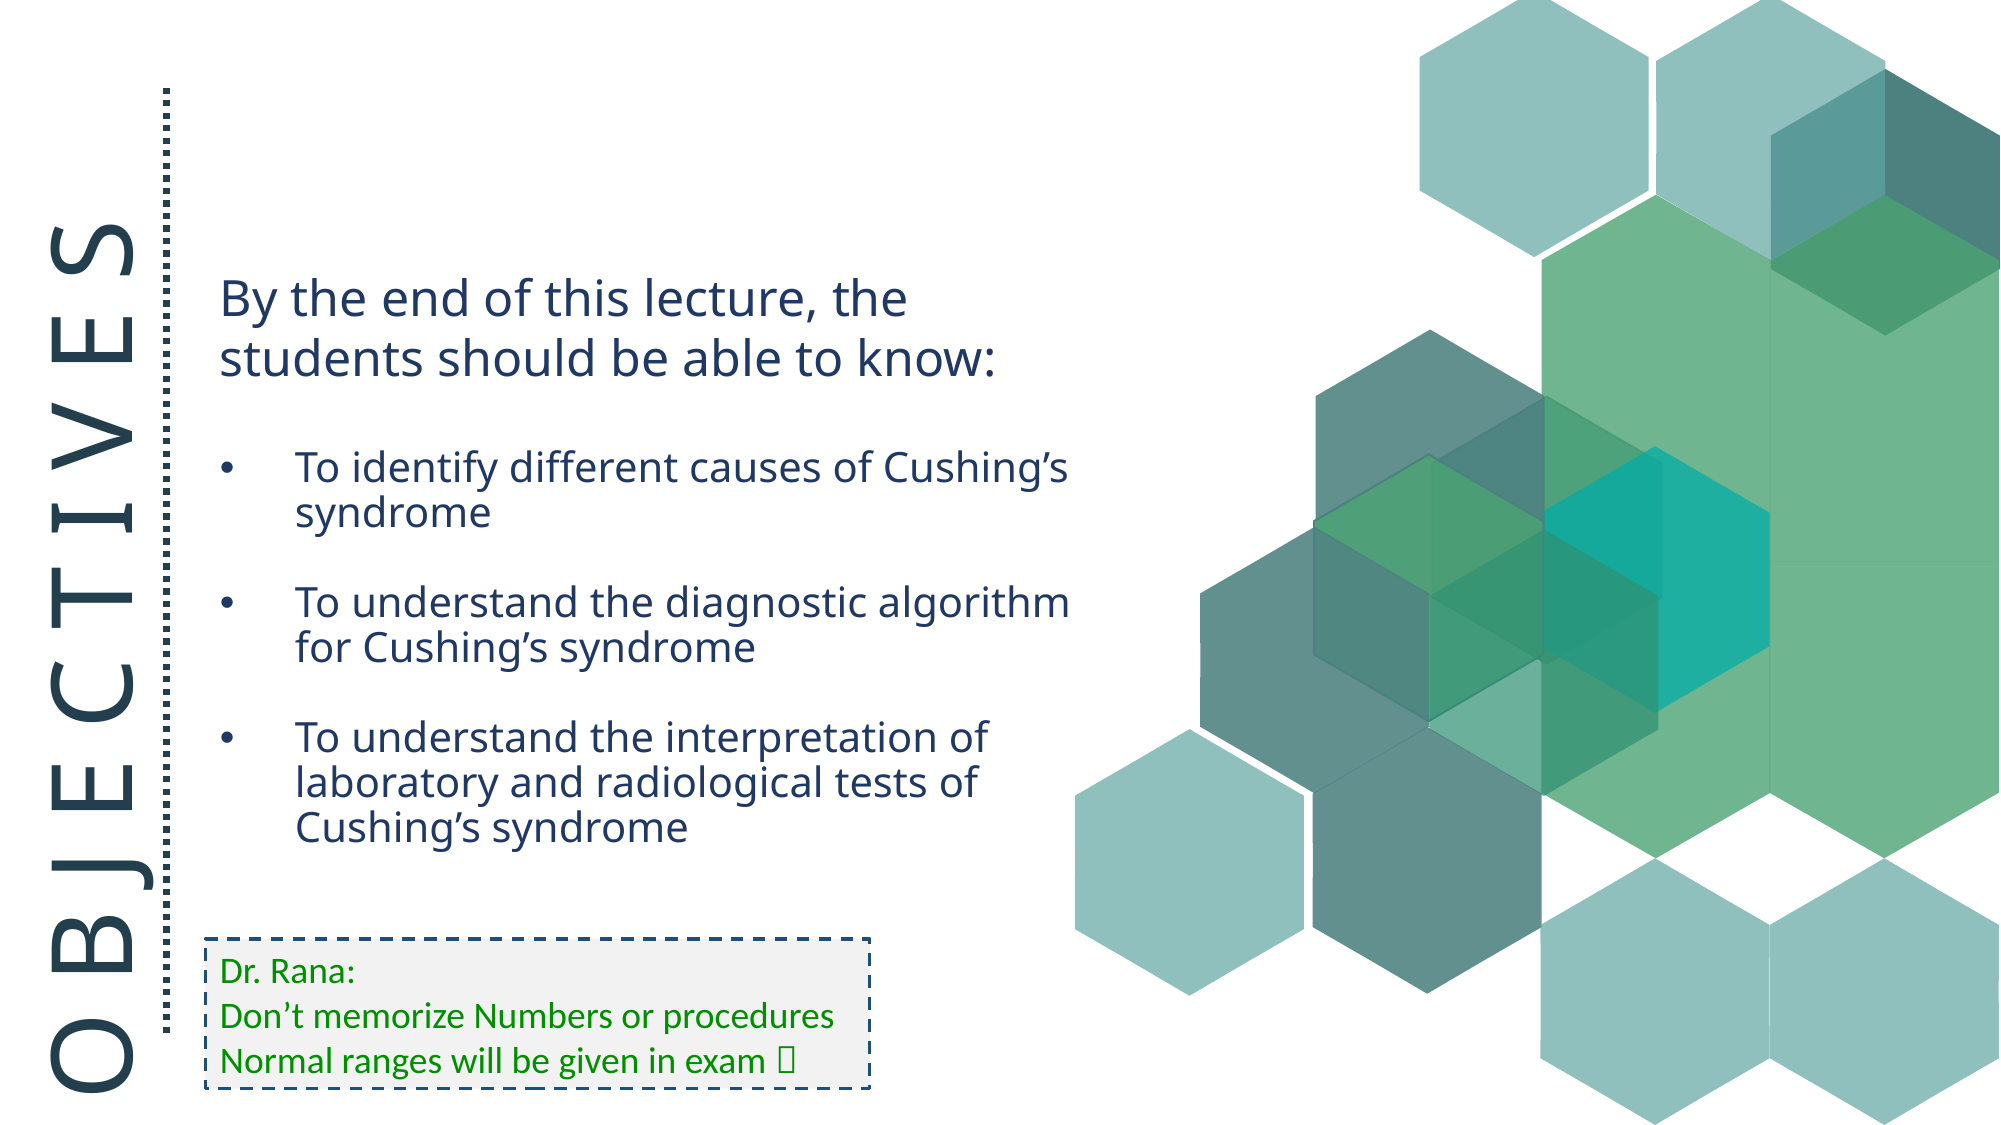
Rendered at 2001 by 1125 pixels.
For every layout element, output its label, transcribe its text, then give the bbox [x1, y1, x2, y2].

text_box By the end of this lecture, the students should be able to know: To identify different causes of Cushing’s syndrome To understand the diagnostic algorithm for Cushing’s syndrome To understand the interpretation of laboratory and radiological tests of Cushing’s syndrome [205, 259, 1098, 905]
text_box Dr. Rana: Don’t memorize Numbers or procedures Normal ranges will be given in exam  [205, 939, 870, 1089]
